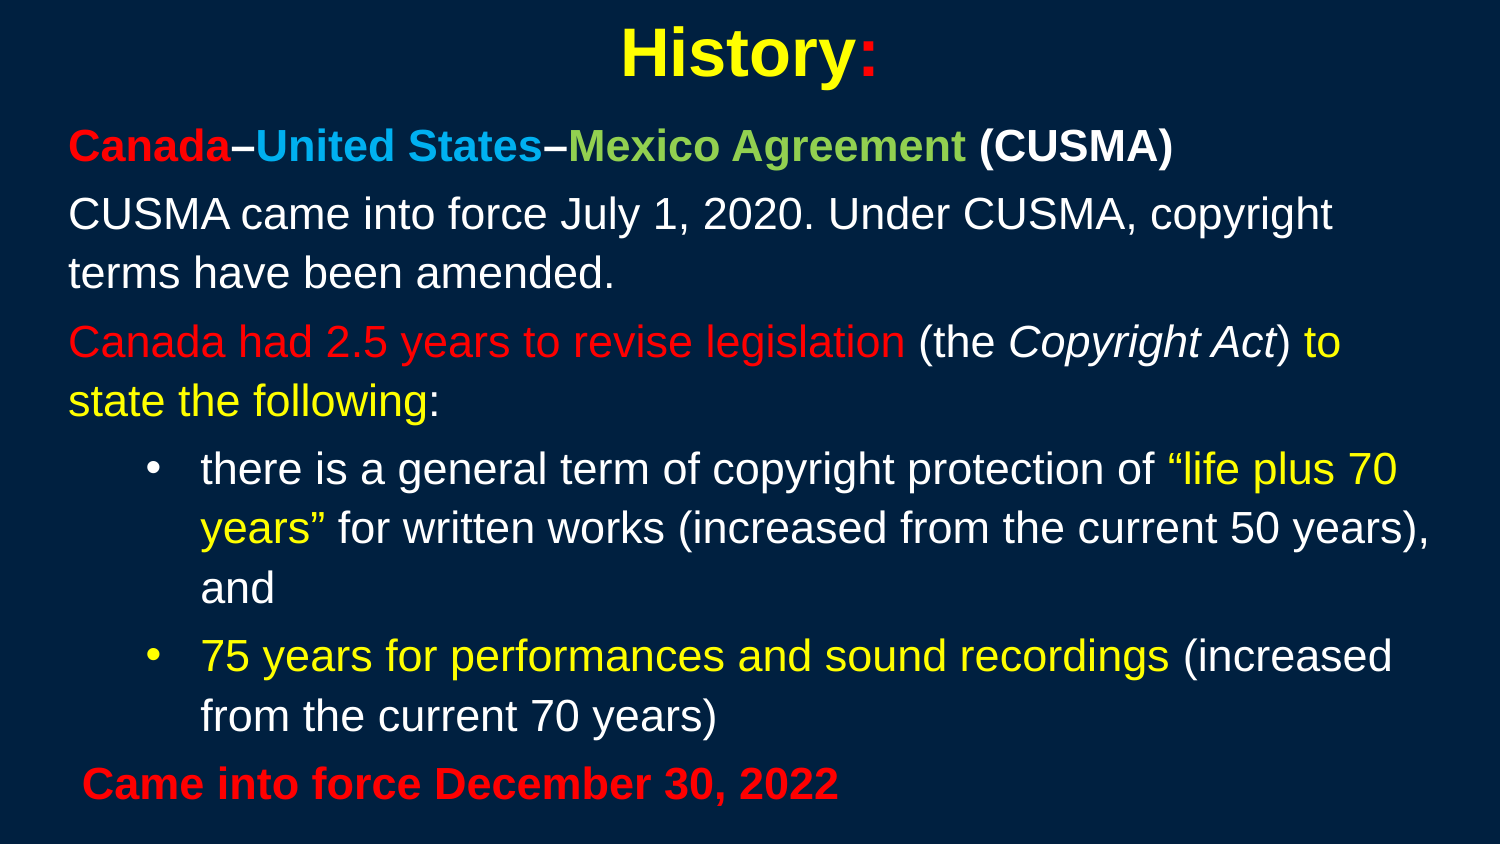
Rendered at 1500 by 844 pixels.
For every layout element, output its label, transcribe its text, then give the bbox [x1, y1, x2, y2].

list Canada–United States–Mexico Agreement (CUSMA) CUSMA came into force July 1, 2020. Under CUSMA, copyright terms have been amended. Canada had 2.5 years to revise legislation (the Copyright Act) to state the following: there is a general term of copyright protection of “life plus 70 years” for written works (increased from the current 50 years), and 75 years for performances and sound recordings (increased from the current 70 years) Came into force December 30, 2022 [53, 103, 1447, 821]
title History: [243, 0, 1257, 103]
